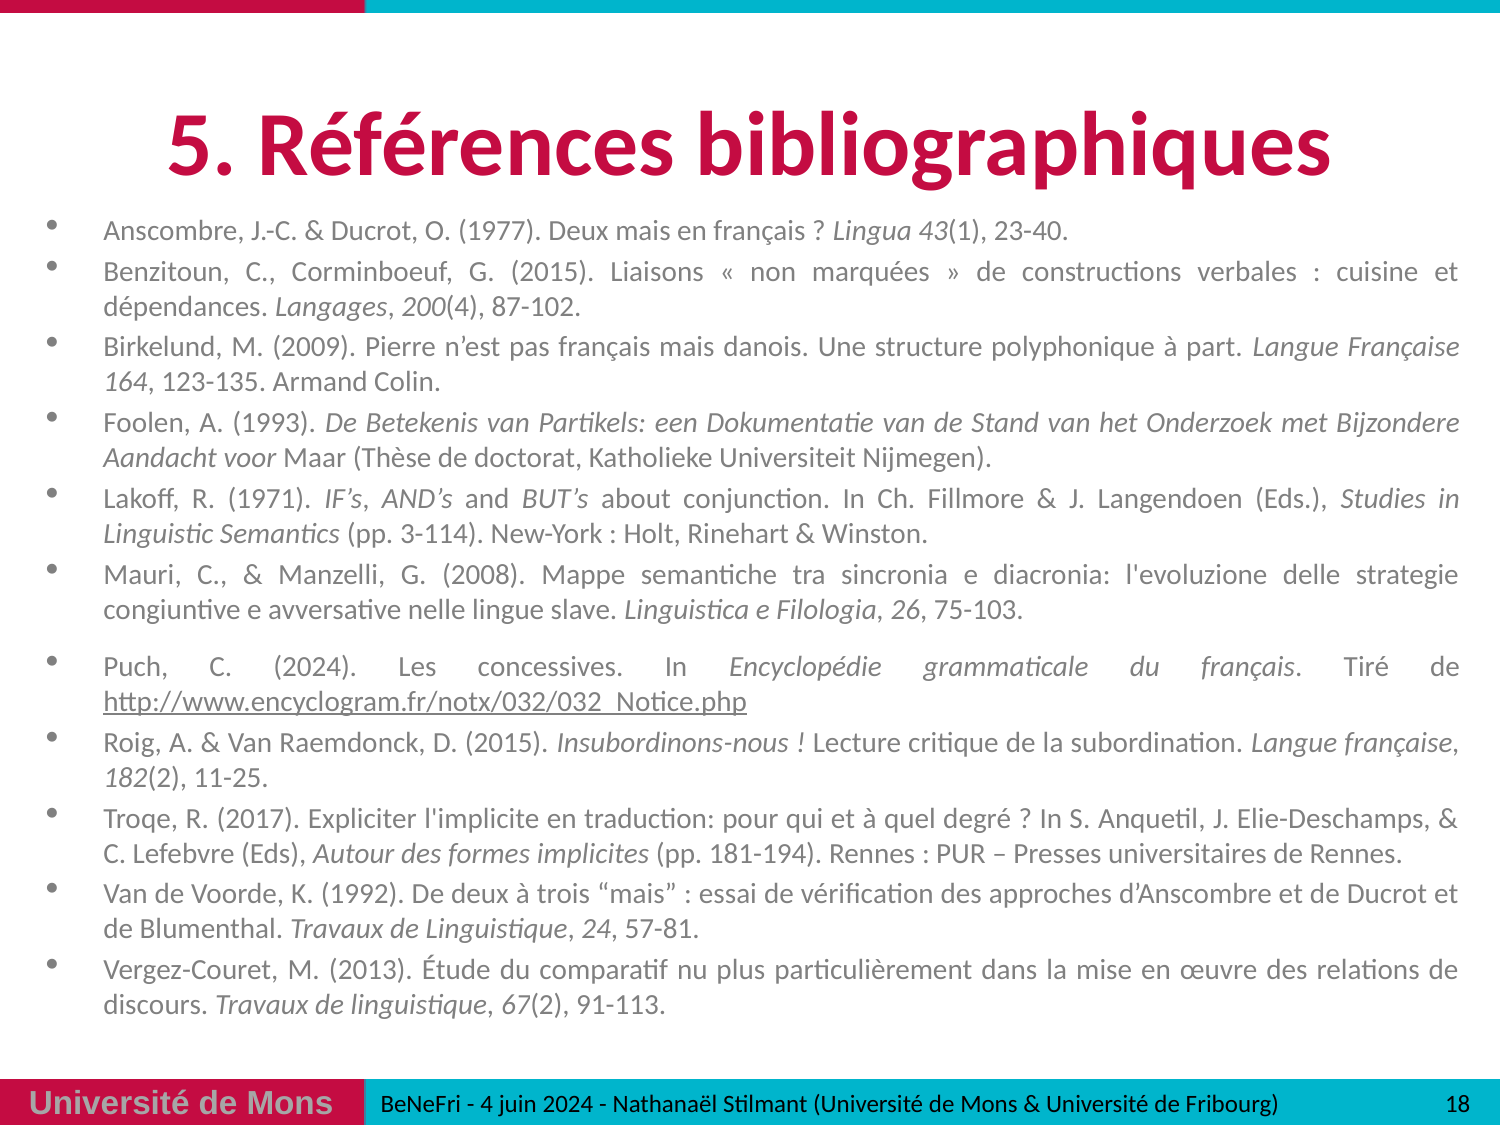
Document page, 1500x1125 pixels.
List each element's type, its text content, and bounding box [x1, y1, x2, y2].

picture [0, 0, 1500, 13]
title 5. Références bibliographiques [75, 45, 1425, 233]
footer BeNeFri - 4 juin 2024 - Nathanaël Stilmant (Université de Mons & Université de Fribourg) [365, 1079, 1416, 1125]
list Anscombre, J.-C. & Ducrot, O. (1977). Deux mais en français ? Lingua 43(1), 23-40. Benzitoun, C., Corminboeuf, G. (2015). Liaisons « non marquées » de constructions verbales : cuisine et dépendances. Langages, 200(4), 87-102. Birkelund, M. (2009). Pierre n’est pas français mais danois. Une structure polyphonique à part. Langue Française 164, 123-135. Armand Colin. Foolen, A. (1993). De Betekenis van Partikels: een Dokumentatie van de Stand van het Onderzoek met Bijzondere Aandacht voor Maar (Thèse de doctorat, Katholieke Universiteit Nijmegen). Lakoff, R. (1971). IF’s, AND’s and BUT’s about conjunction. In Ch. Fillmore & J. Langendoen (Eds.), Studies in Linguistic Semantics (pp. 3-114). New-York : Holt, Rinehart & Winston. Mauri, C., & Manzelli, G. (2008). Mappe semantiche tra sincronia e diacronia: l'evoluzione delle strategie congiuntive e avversative nelle lingue slave. Linguistica e Filologia, 26, 75-103. Puch, C. (2024). Les concessives. In Encyclopédie grammaticale du français. Tiré de http://www.encyclogram.fr/notx/032/032_Notice.php Roig, A. & Van Raemdonck, D. (2015). Insubordinons-nous ! Lecture critique de la subordination. Langue française, 182(2), 11-25. Troqe, R. (2017). Expliciter l'implicite en traduction: pour qui et à quel degré ? In S. Anquetil, J. Elie-Deschamps, & C. Lefebvre (Eds), Autour des formes implicites (pp. 181-194). Rennes : PUR – Presses universitaires de Rennes. Van de Voorde, K. (1992). De deux à trois “mais” : essai de vérification des approches d’Anscombre et de Ducrot et de Blumenthal. Travaux de Linguistique, 24, 57-81. Vergez-Couret, M. (2013). Étude du comparatif nu plus particulièrement dans la mise en œuvre des relations de discours. Travaux de linguistique, 67(2), 91-113. [32, 203, 1475, 1056]
picture [0, 1079, 365, 1125]
slide_number 18 [1416, 1079, 1500, 1125]
